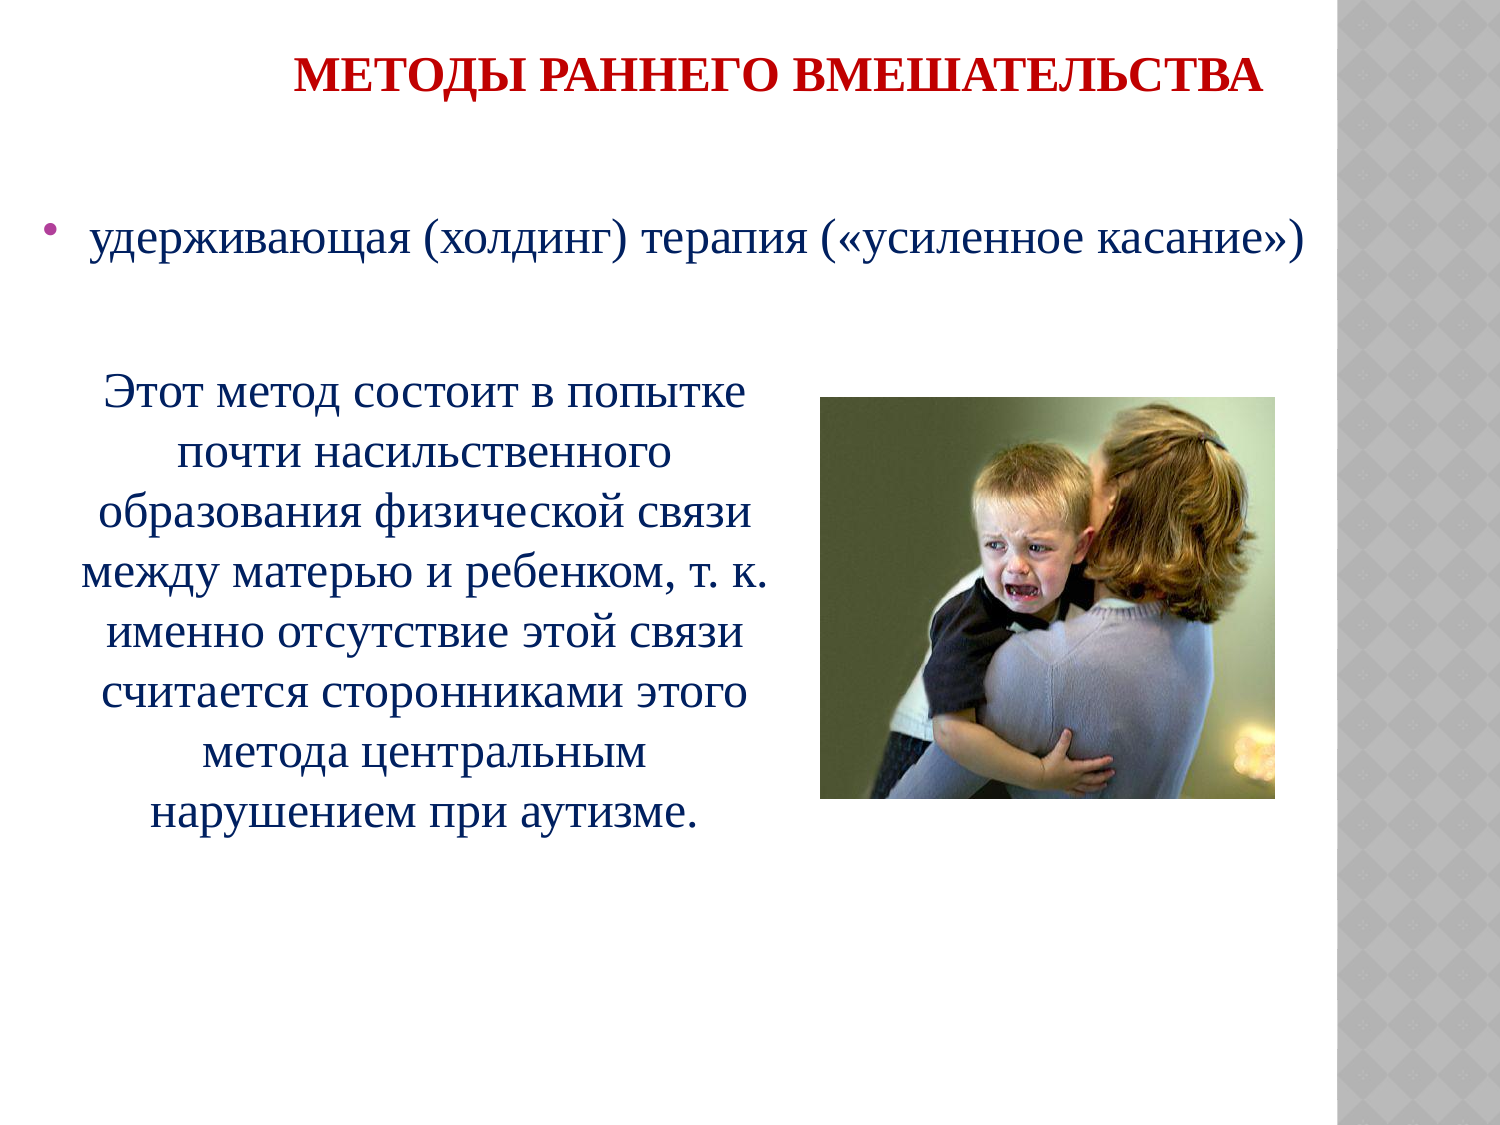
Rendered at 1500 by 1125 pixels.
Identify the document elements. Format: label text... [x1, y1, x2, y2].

text_box Этот метод состоит в попытке почти насильственного образования физической связи между матерью и ребенком, т. к. именно отсутствие этой связи считается сторонниками этого метода центральным нарушением при аутизме. [53, 349, 798, 845]
list удерживающая (холдинг) терапия («усиленное касание») [29, 196, 1448, 268]
picture [820, 396, 1275, 800]
title Методы раннего вмешательства [75, 0, 1483, 102]
